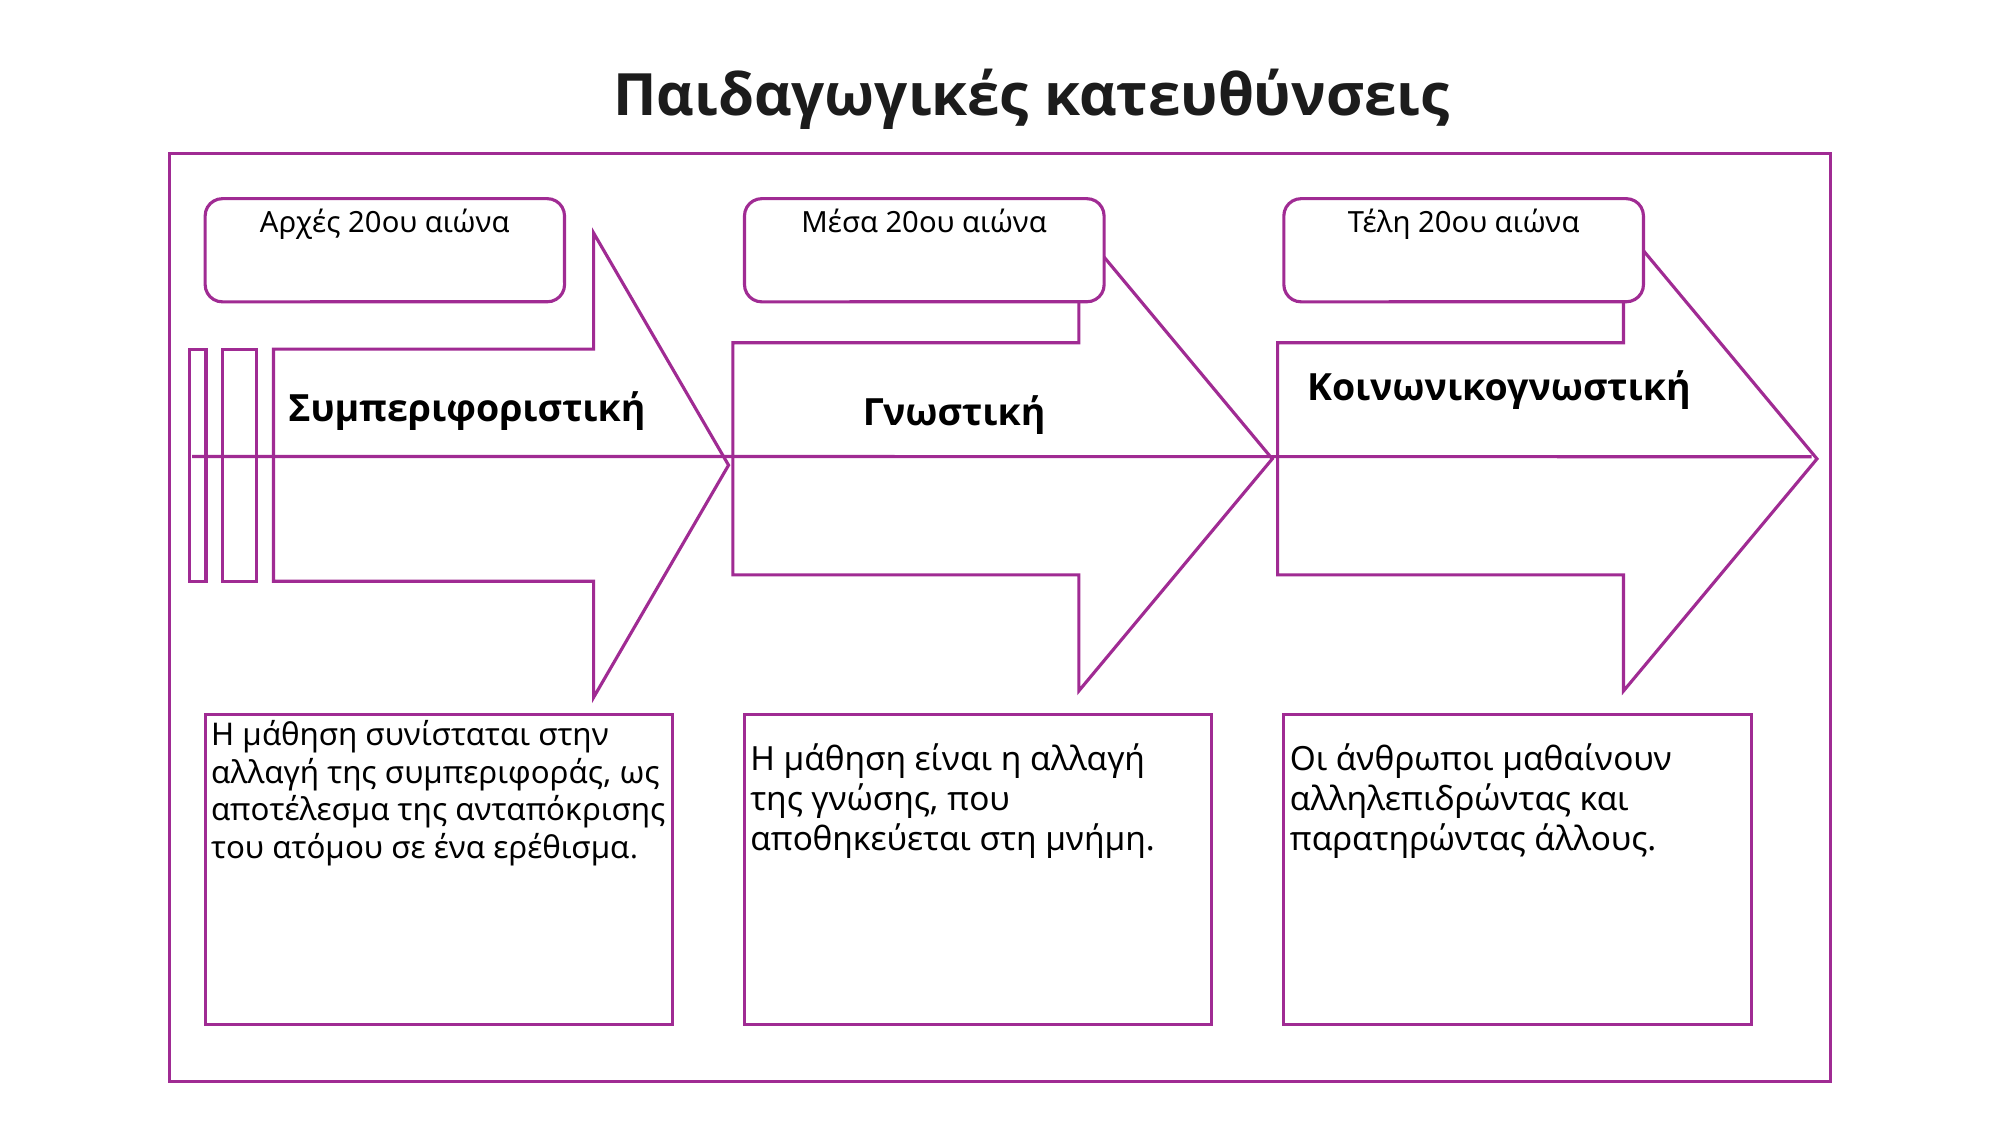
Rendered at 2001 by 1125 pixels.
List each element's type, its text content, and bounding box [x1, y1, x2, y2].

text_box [168, 152, 1832, 1083]
text_box Παιδαγωγικές κατευθύνσεις [412, 50, 1650, 135]
